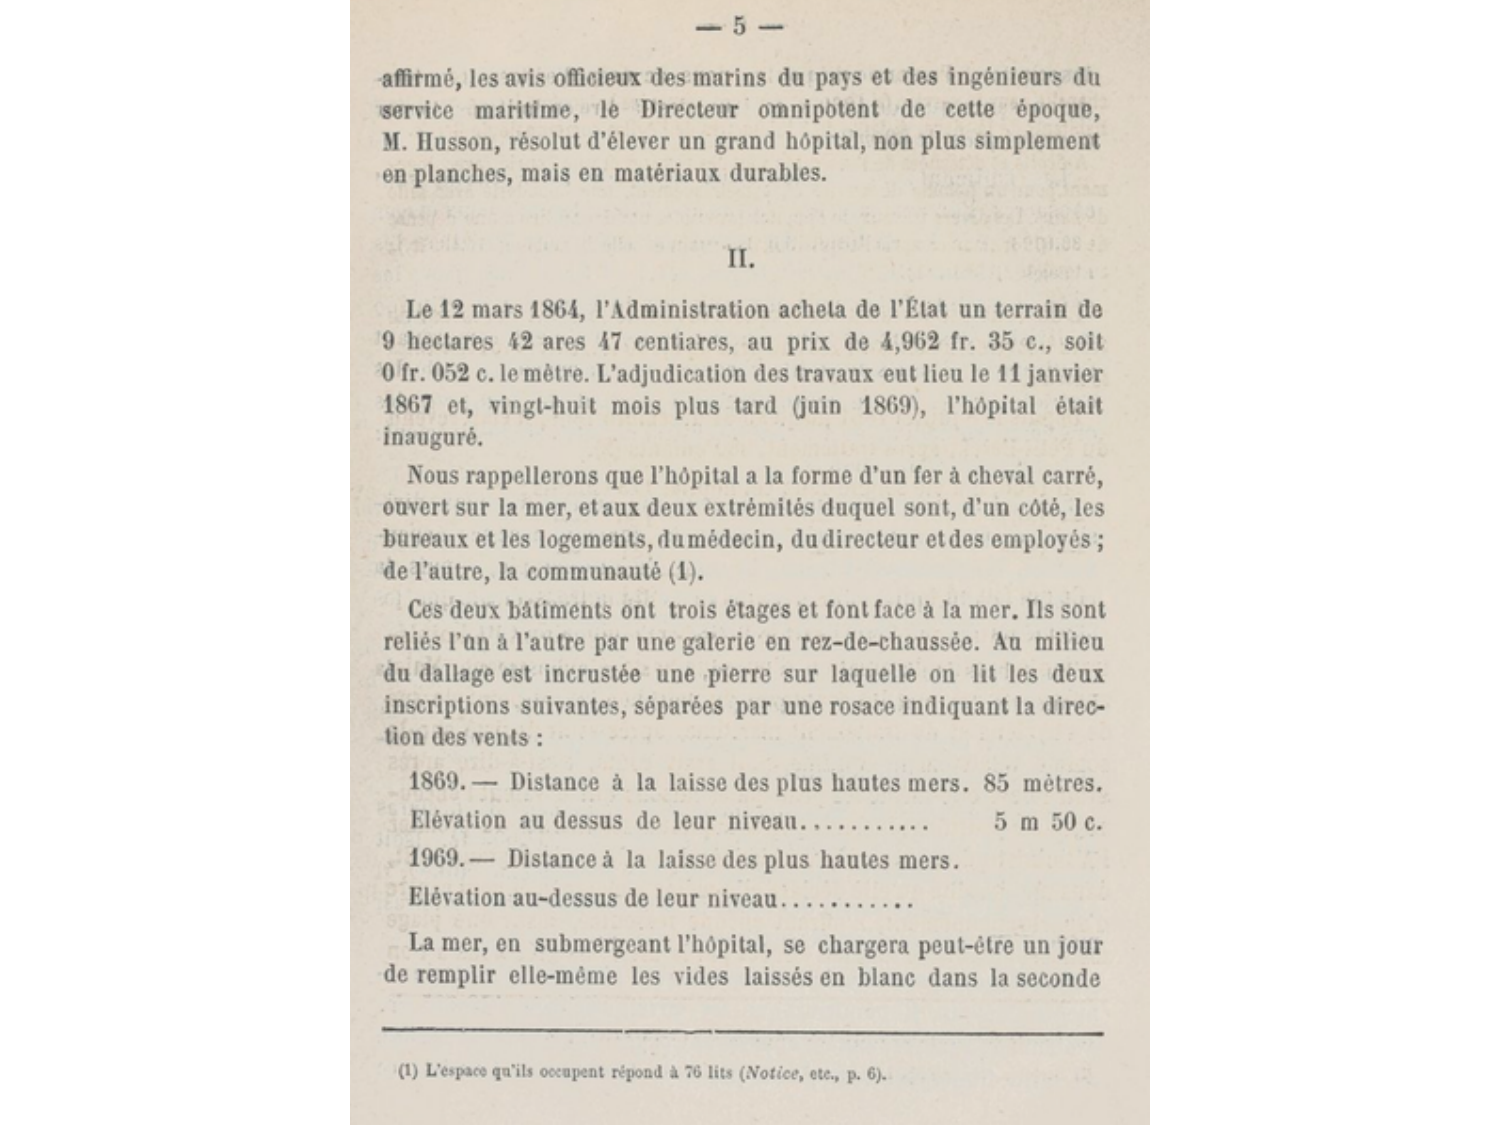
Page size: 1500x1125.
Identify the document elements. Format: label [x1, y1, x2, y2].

picture [349, 0, 1150, 1125]
